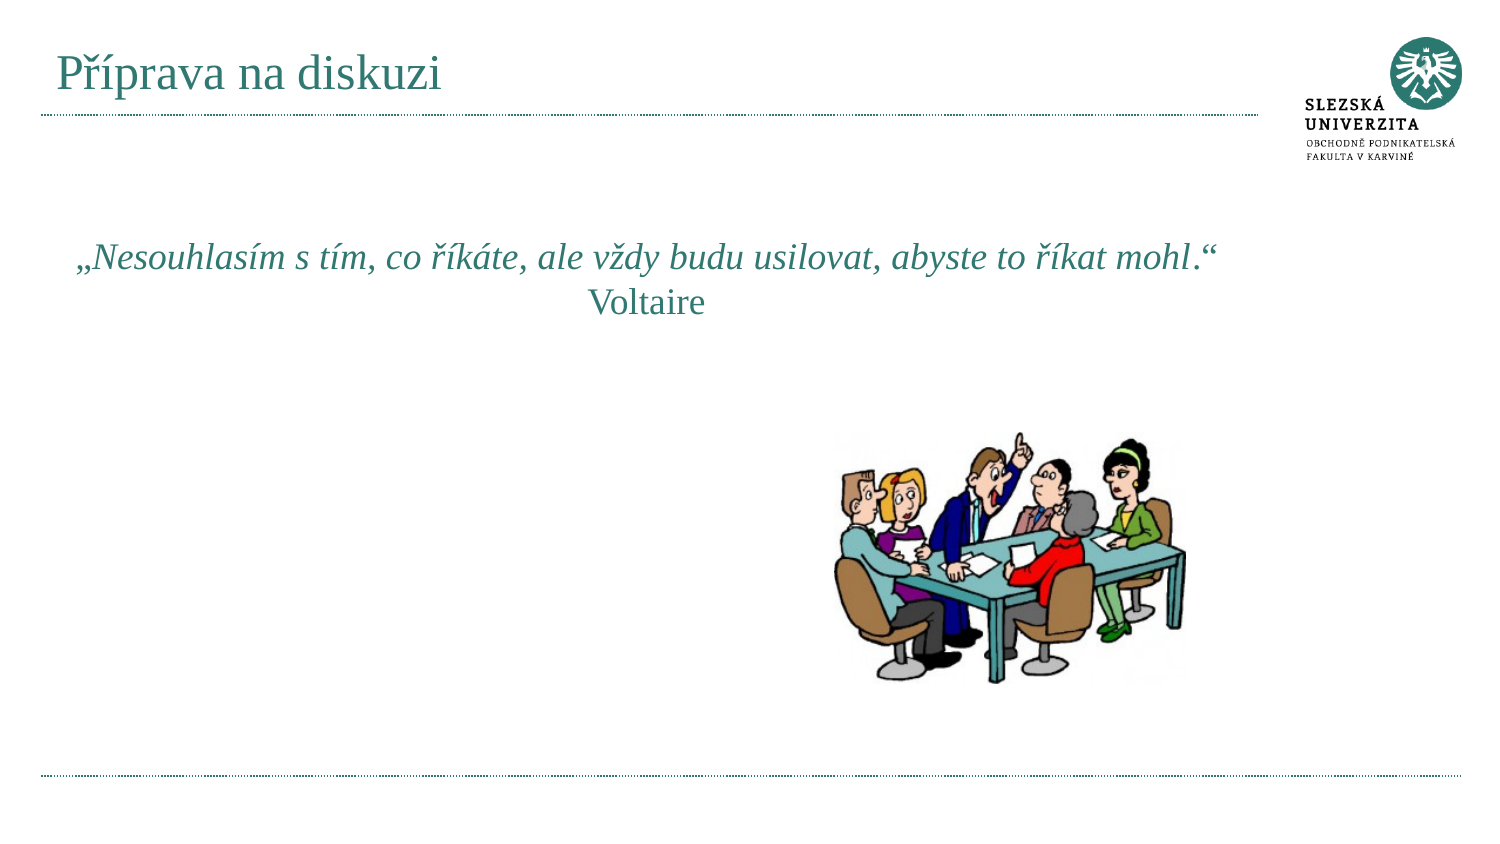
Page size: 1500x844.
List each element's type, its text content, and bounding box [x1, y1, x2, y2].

picture [834, 432, 1187, 684]
title Příprava na diskuzi [41, 32, 786, 116]
list „Nesouhlasím s tím, co říkáte, ale vždy budu usilovat, abyste to říkat mohl.“ Voltaire [0, 224, 1294, 760]
picture [1305, 37, 1462, 160]
